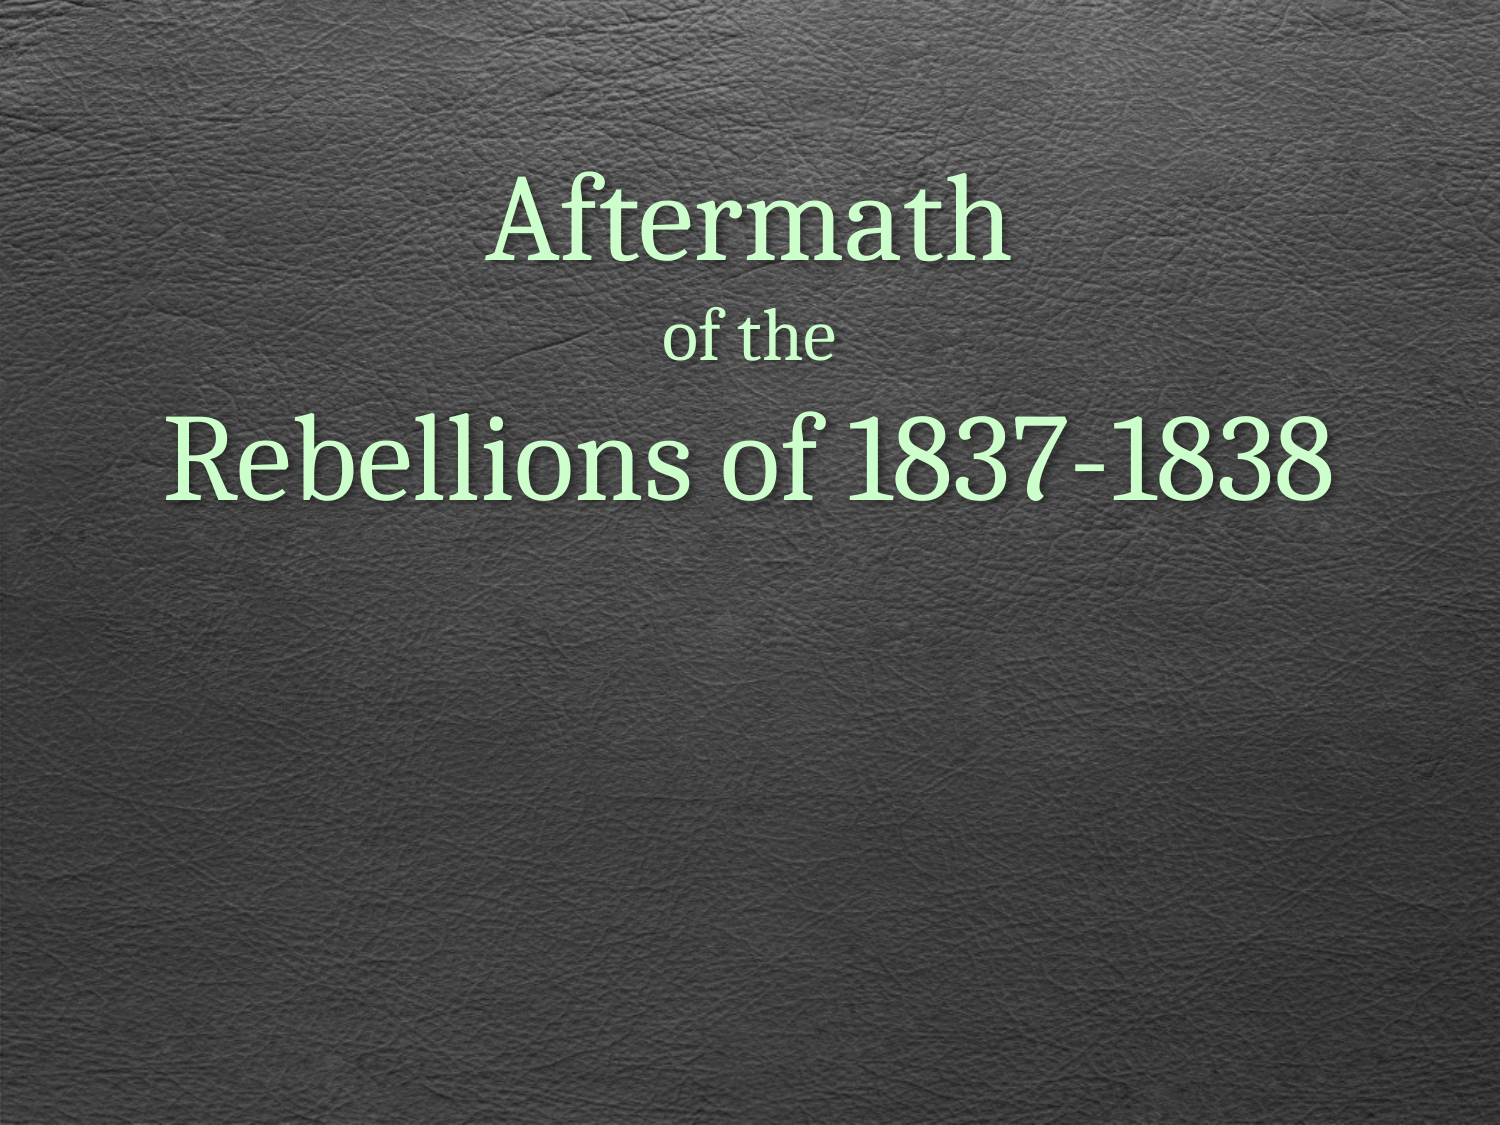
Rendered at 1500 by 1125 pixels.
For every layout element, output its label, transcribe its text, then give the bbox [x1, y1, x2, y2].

text_box Aftermath of the Rebellions of 1837-1838 [126, 128, 1373, 533]
